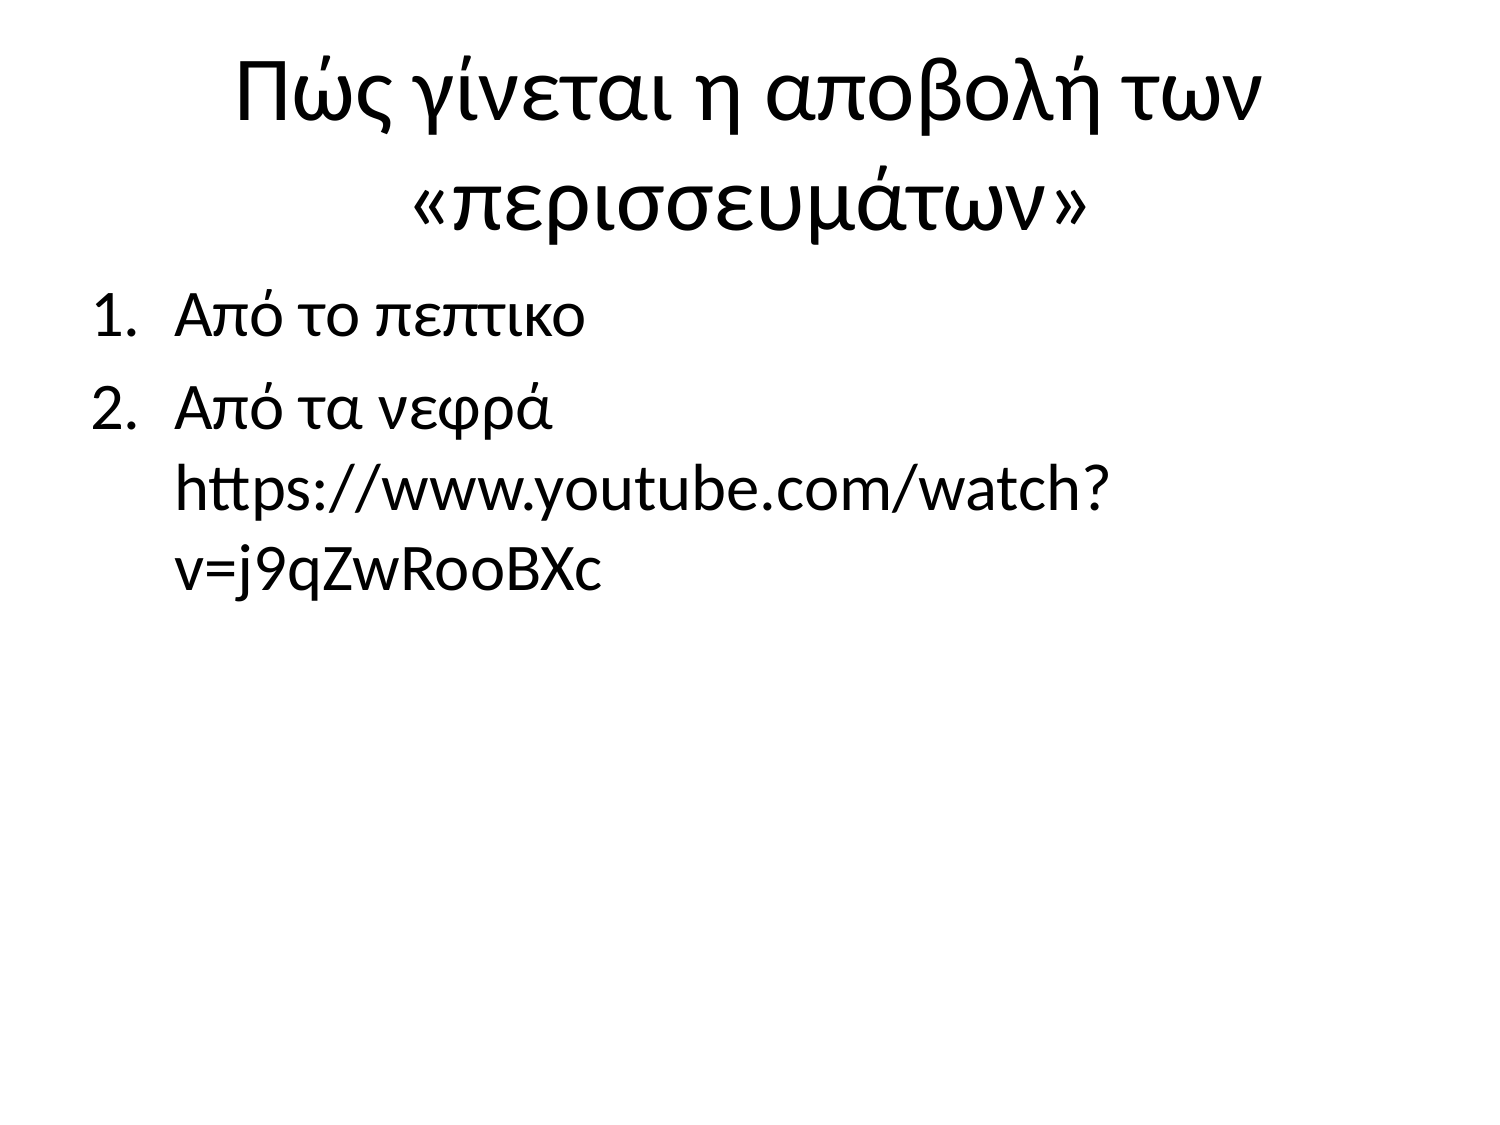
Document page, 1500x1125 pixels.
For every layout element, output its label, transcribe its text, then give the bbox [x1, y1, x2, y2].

list Από το πεπτικο Από τα νεφρά https://www.youtube.com/watch?v=j9qZwRooBXc [75, 262, 1425, 1005]
title Πώς γίνεται η αποβολή των «περισσευμάτων» [75, 45, 1425, 233]
